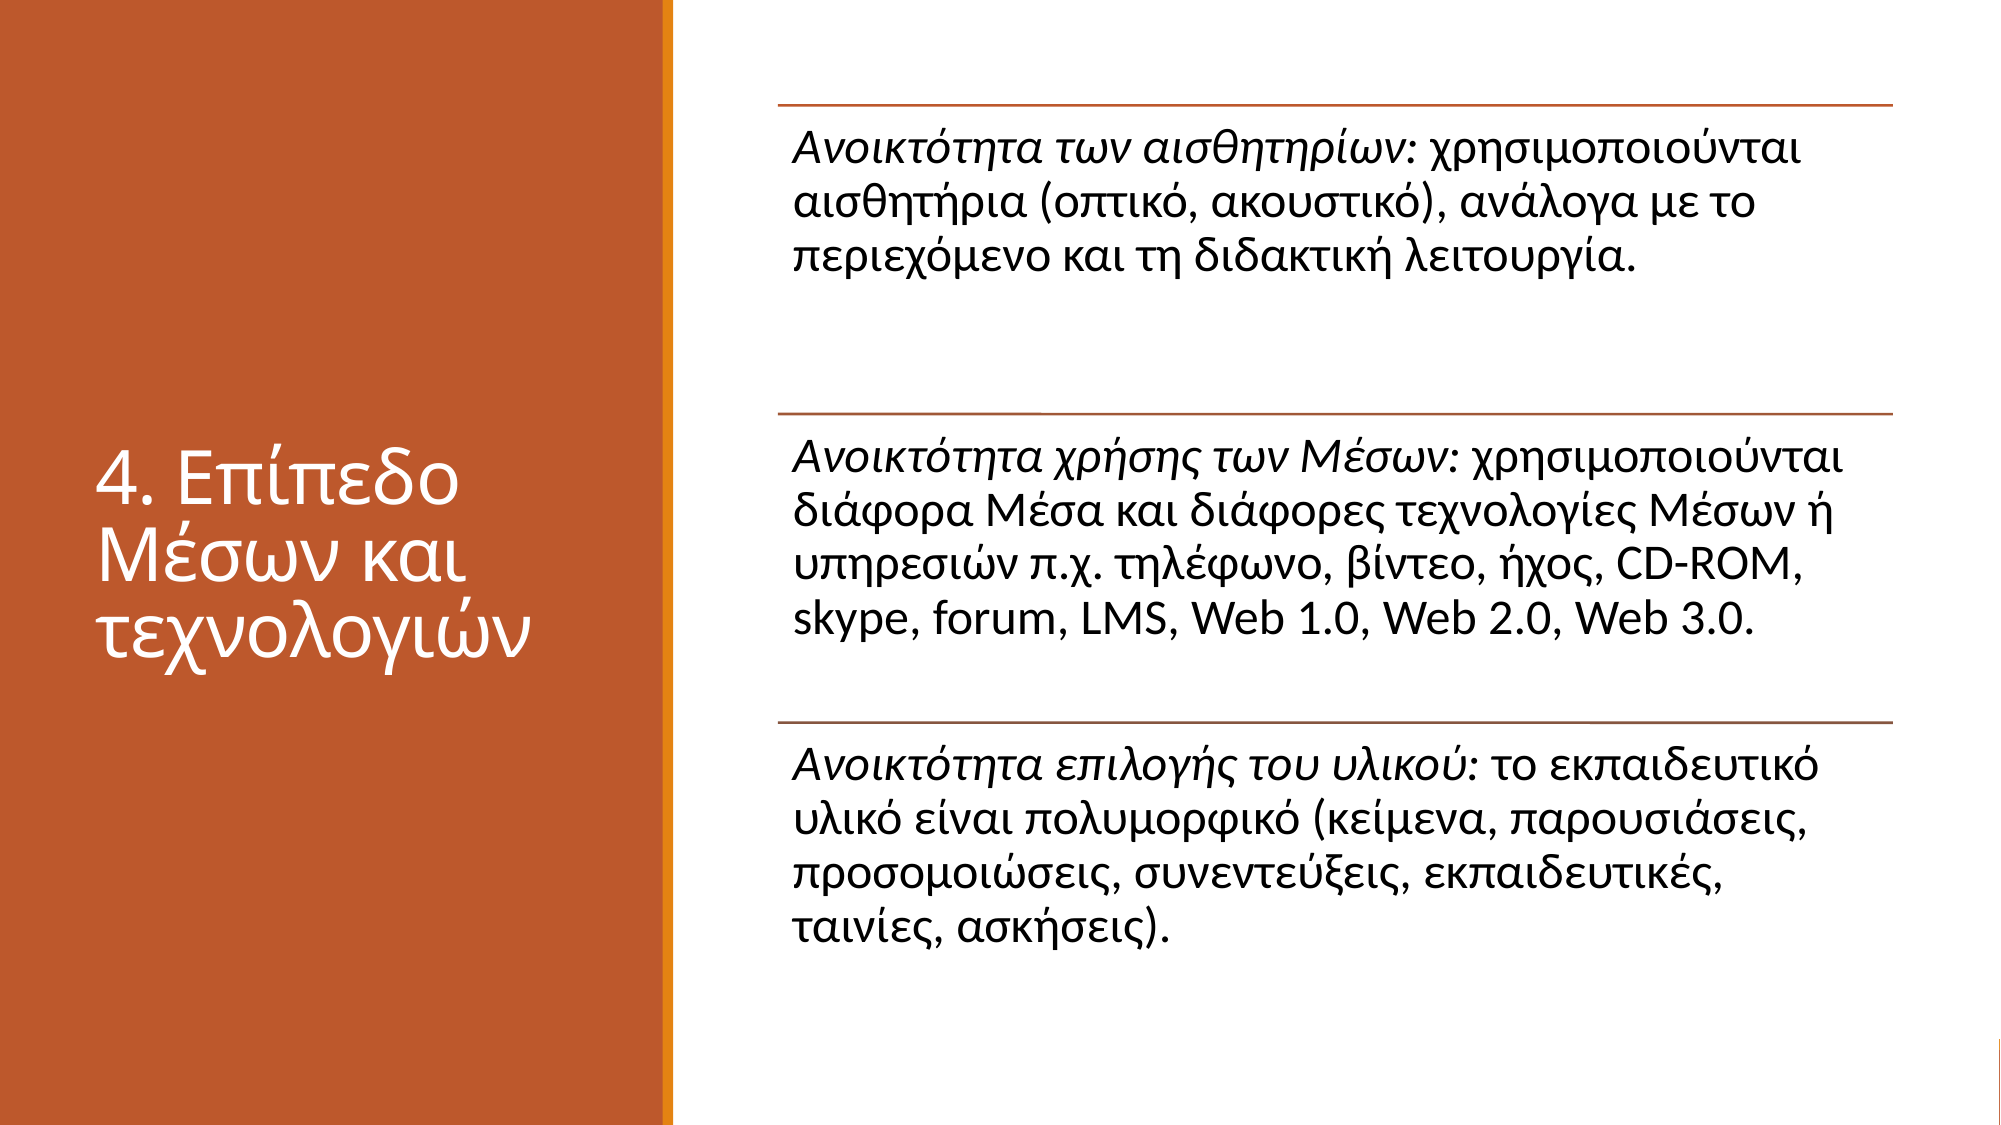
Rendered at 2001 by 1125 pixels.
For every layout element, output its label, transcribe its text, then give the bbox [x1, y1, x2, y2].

title 4. Επίπεδο Μέσων και τεχνολογιών [80, 84, 587, 1032]
text_box [0, 0, 661, 1125]
text_box [674, 0, 2000, 1125]
text_box [661, 0, 674, 1125]
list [777, 104, 1894, 1033]
